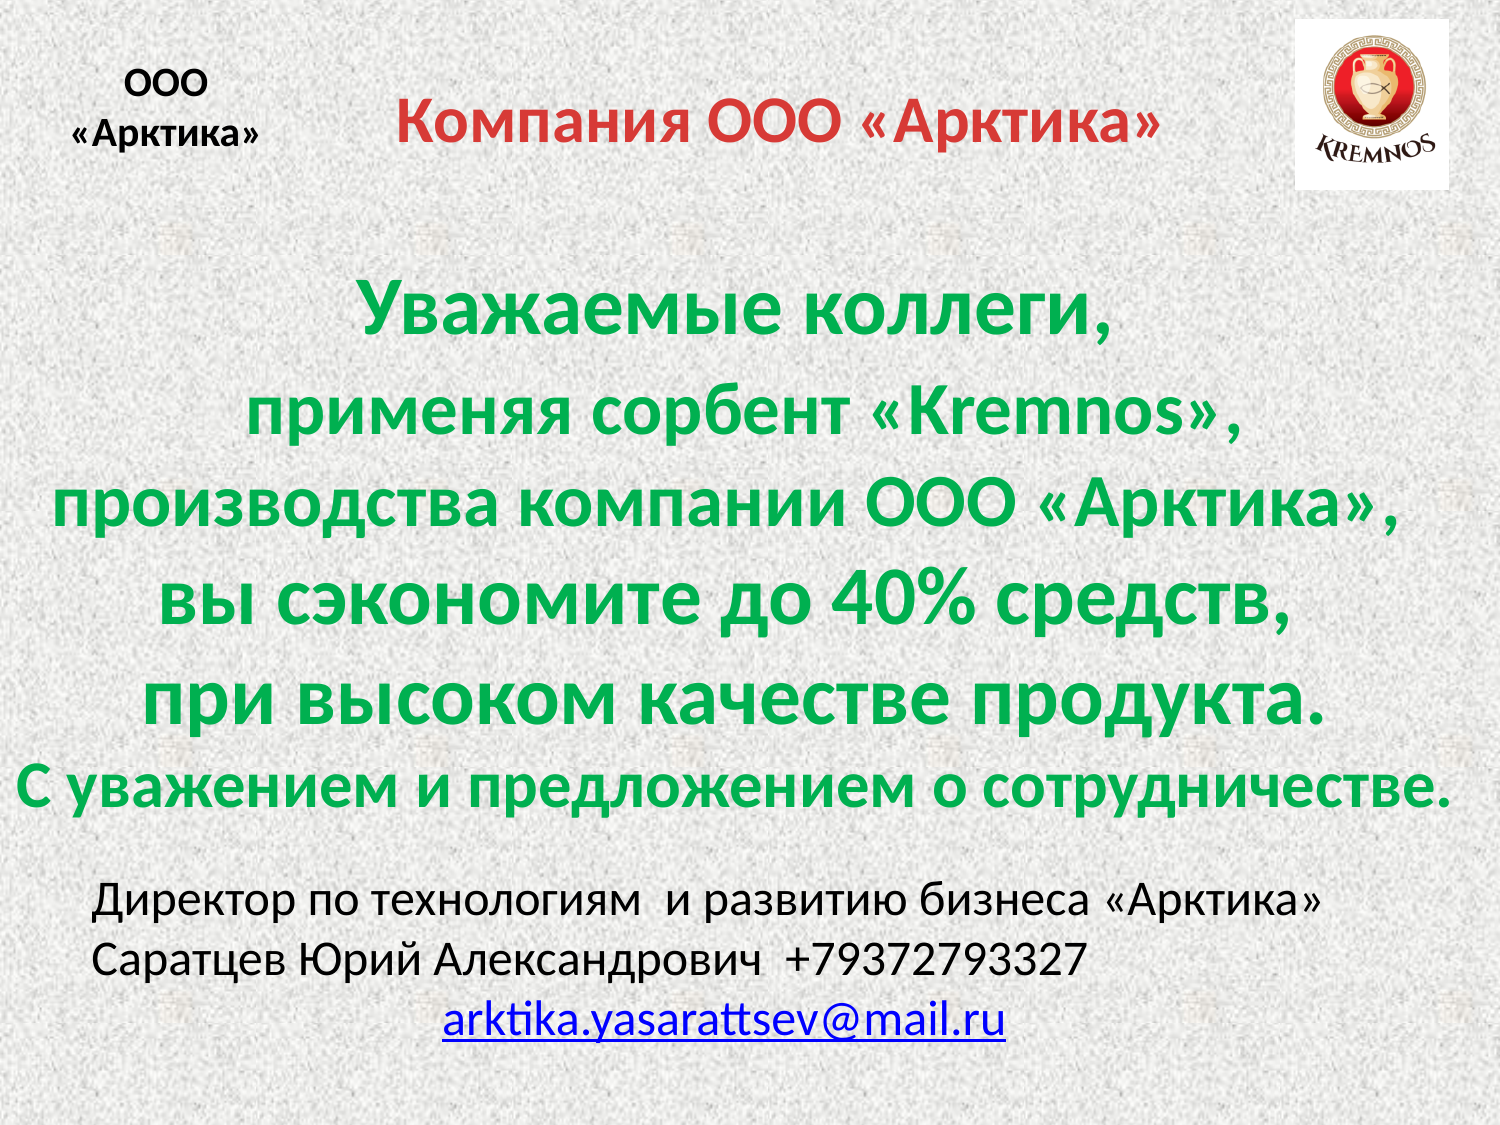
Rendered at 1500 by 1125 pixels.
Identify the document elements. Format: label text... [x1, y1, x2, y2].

text_box Директор по технологиям и развитию бизнеса «Арктика» Саратцев Юрий Александрович +79372793327 arktika.yasarattsev@mail.ru [76, 857, 1372, 1053]
title ООО «Арктика» [53, 19, 280, 190]
picture [0, 0, 1500, 1125]
text_box Компания ООО «Арктика» [381, 68, 1199, 164]
text_box Уважаемые коллеги, применяя сорбент «Kremnos», производства компании ООО «Арктика», вы сэкономите до 40% средств, при высоком качестве продукта. С уважением и предложением о сотрудничестве. [0, 243, 1471, 829]
